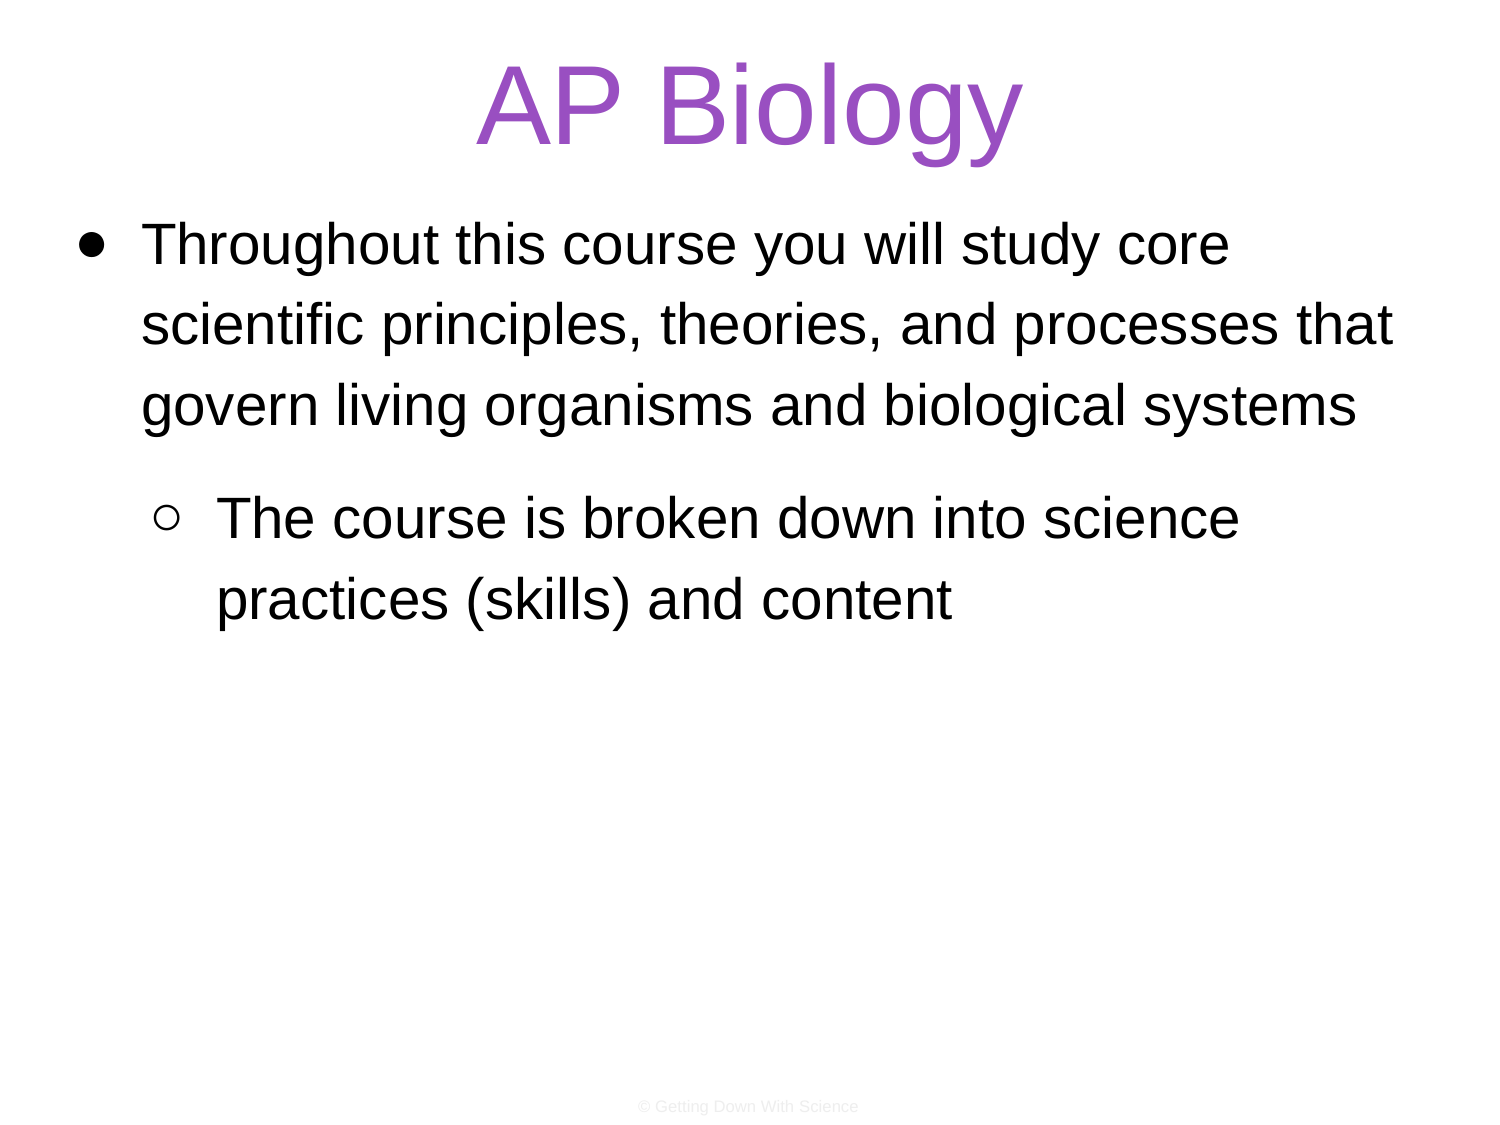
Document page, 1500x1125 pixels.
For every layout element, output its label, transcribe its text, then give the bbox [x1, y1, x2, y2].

title AP Biology [51, 16, 1449, 143]
list Throughout this course you will study core scientific principles, theories, and processes that govern living organisms and biological systems The course is broken down into science practices (skills) and content [51, 180, 1449, 1000]
